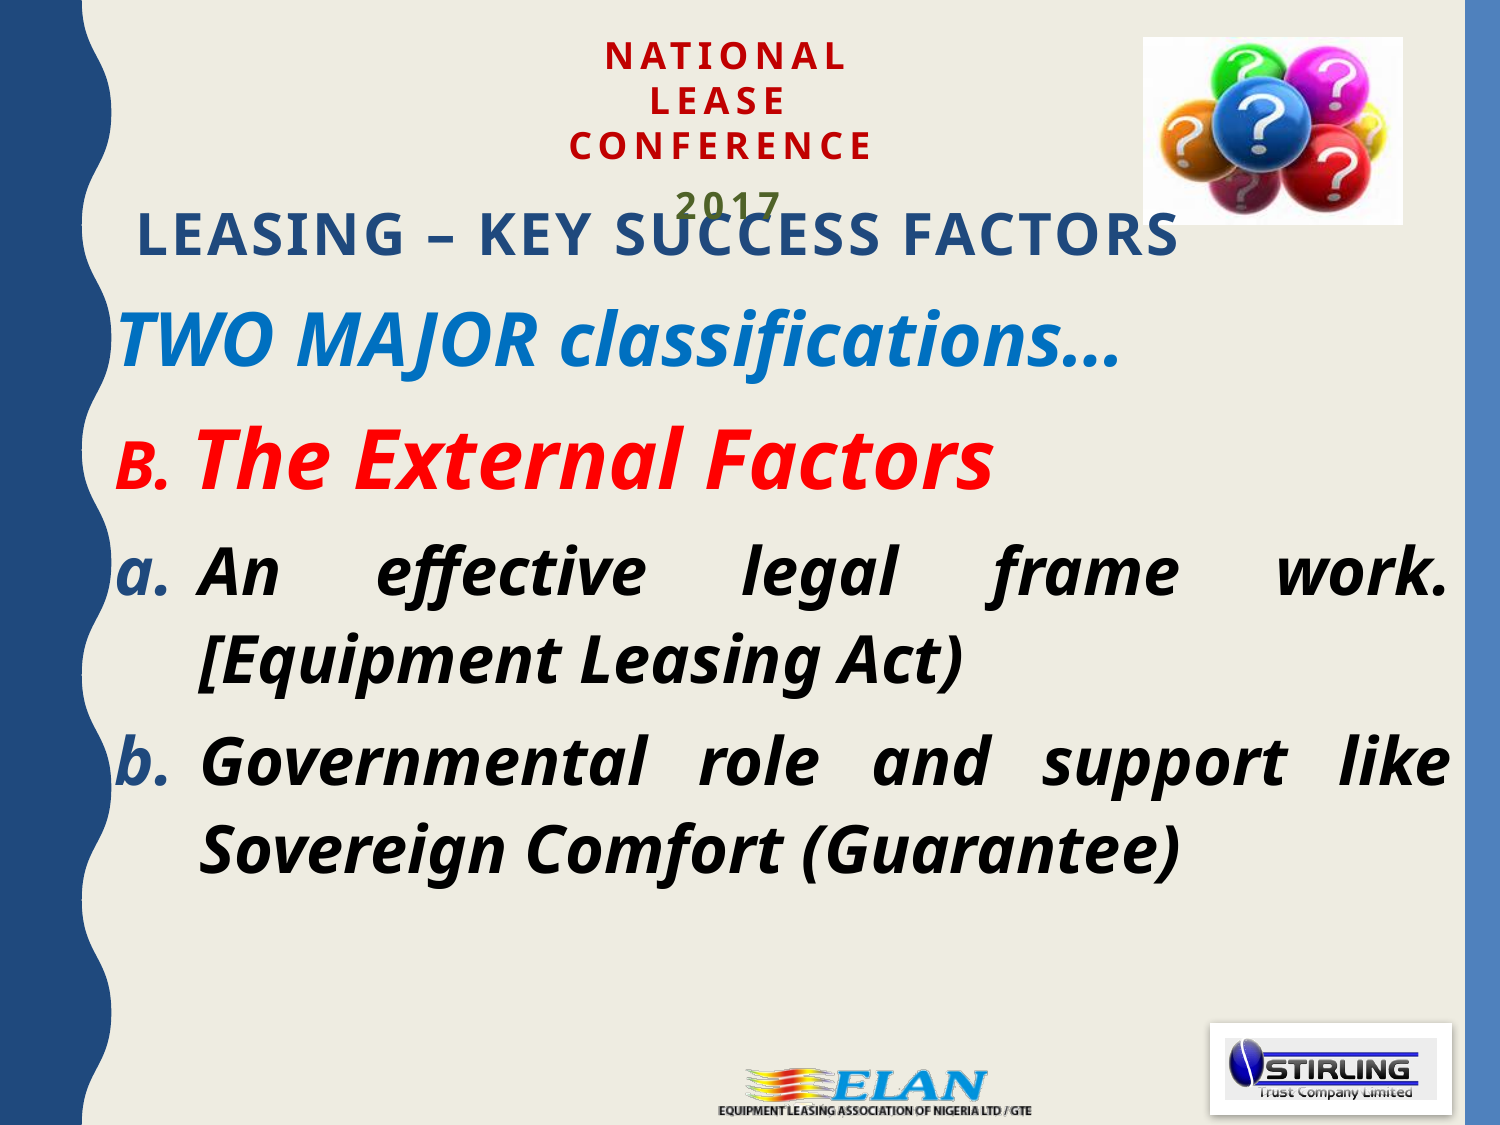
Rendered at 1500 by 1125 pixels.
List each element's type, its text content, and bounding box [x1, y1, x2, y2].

text_box NATIONAL LEASE CONFERENCE 2017 [551, 24, 904, 188]
list TWO MAJOR classifications… B. The External Factors An effective legal frame work. [Equipment Leasing Act) Governmental role and support like Sovereign Comfort (Guarantee) [99, 275, 1468, 1100]
picture [1143, 37, 1403, 225]
picture [712, 1062, 1040, 1124]
picture [1224, 1037, 1438, 1100]
title LEASING – Key Success Factors [120, 197, 1200, 275]
